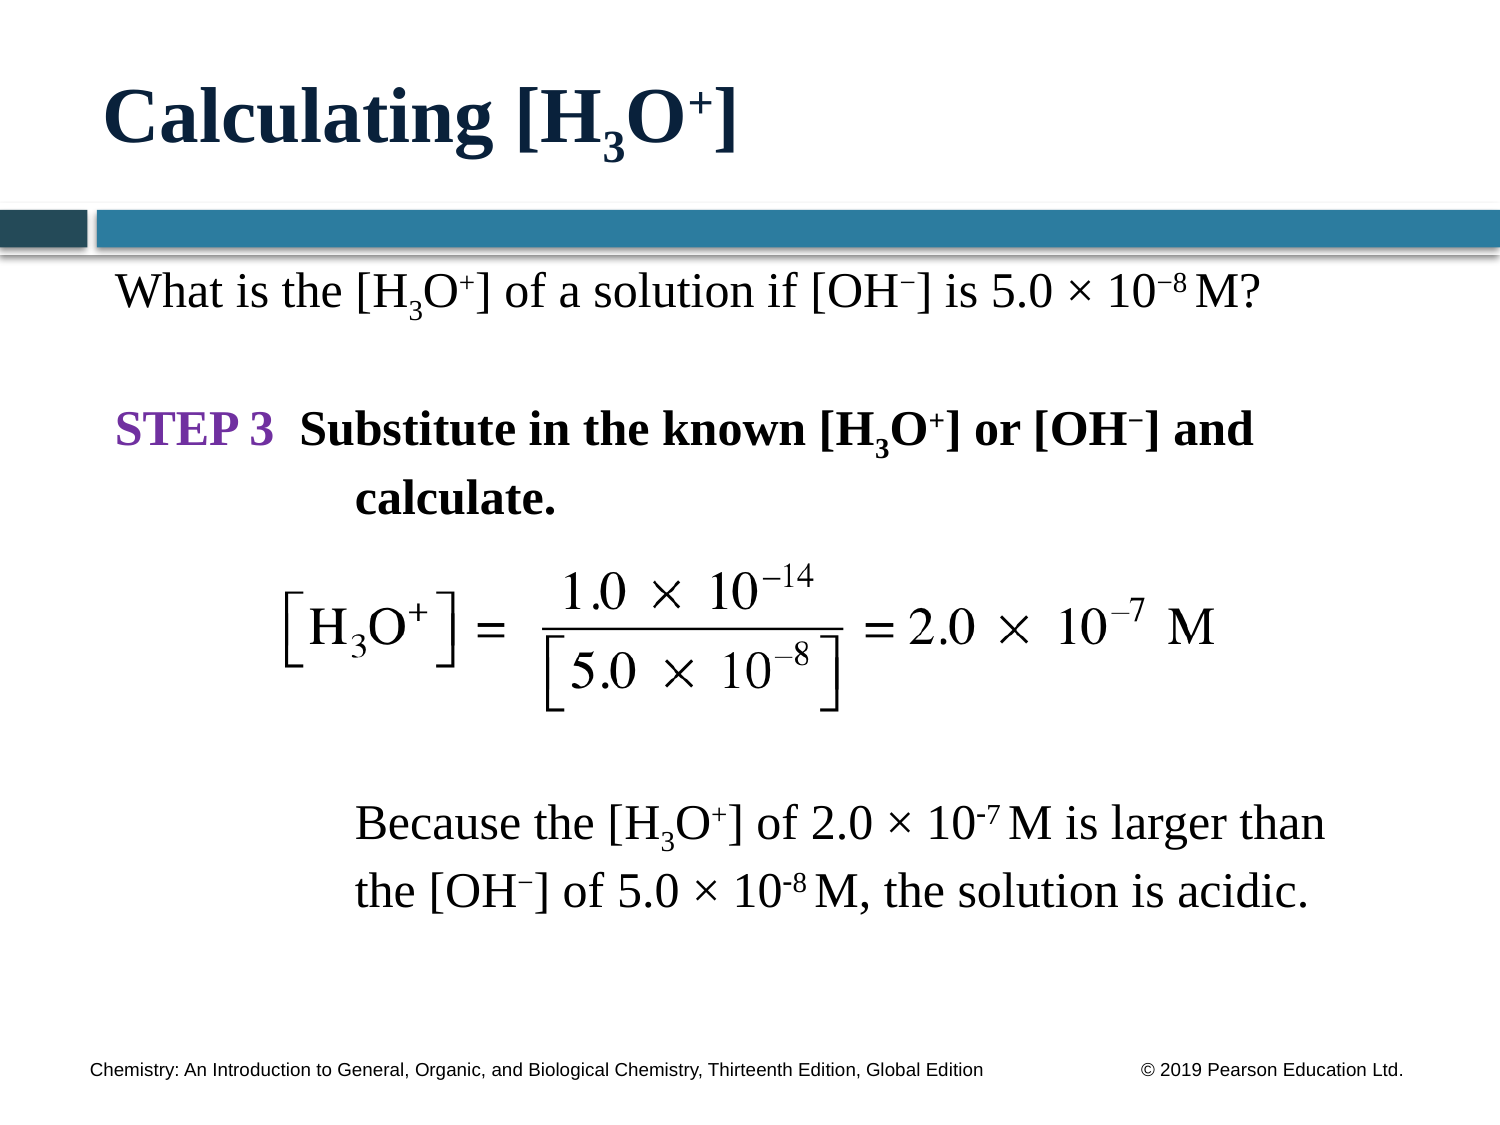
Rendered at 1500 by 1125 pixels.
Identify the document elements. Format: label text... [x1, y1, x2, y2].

title Calculating [H3O+] [87, 42, 1335, 193]
list What is the [H3O+] of a solution if [OH−] is 5.0 × 10−8 M? STEP 3 Substitute in the known [H3O+] or [OH−] and calculate. Because the [H3O+] of 2.0 × 107 M is larger than the [OH−] of 5.0 × 108 M, the solution is acidic. [99, 249, 1463, 950]
picture [274, 549, 1227, 723]
